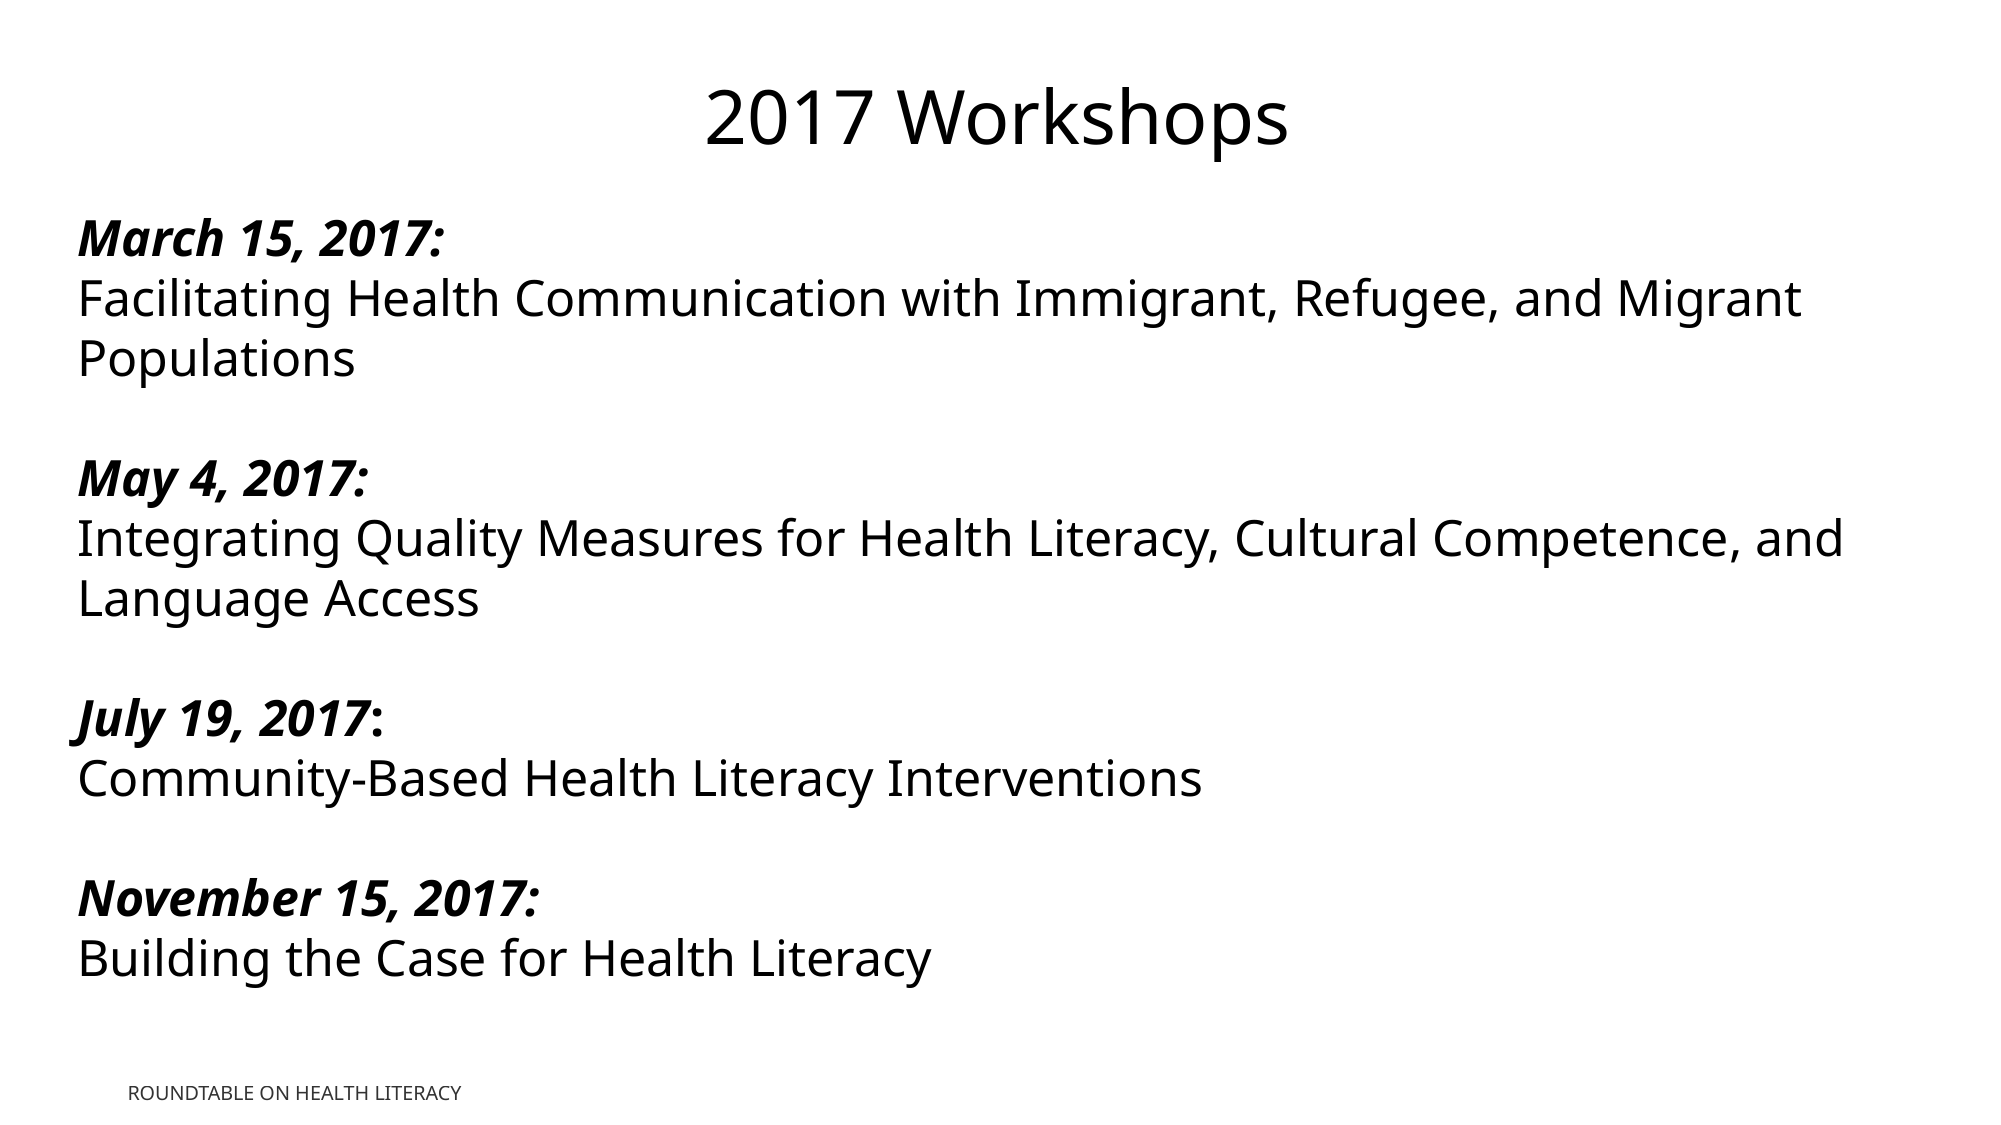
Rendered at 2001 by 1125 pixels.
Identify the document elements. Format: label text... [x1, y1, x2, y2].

text_box 2017 Workshops [682, 61, 1314, 167]
text_box March 15, 2017: Facilitating Health Communication with Immigrant, Refugee, and Migrant Populations May 4, 2017: Integrating Quality Measures for Health Literacy, Cultural Competence, and Language Access July 19, 2017: Community-Based Health Literacy Interventions November 15, 2017: Building the Case for Health Literacy [62, 199, 1933, 995]
footer Roundtable on Health Literacy [112, 1075, 938, 1113]
